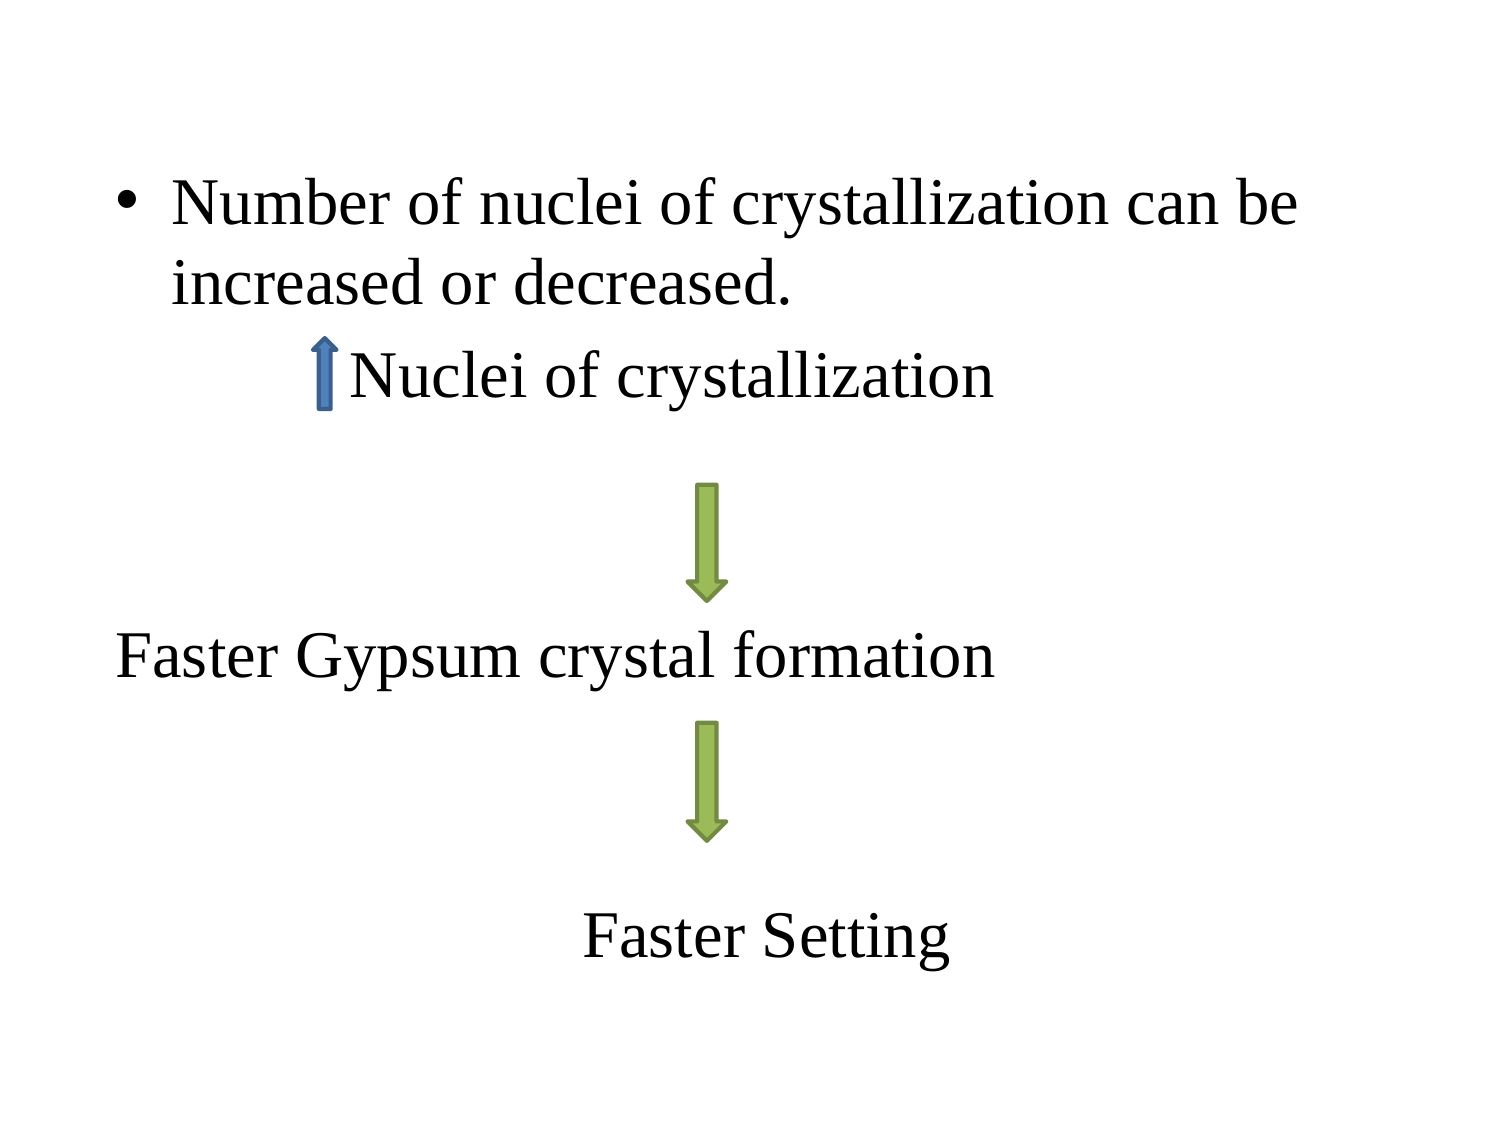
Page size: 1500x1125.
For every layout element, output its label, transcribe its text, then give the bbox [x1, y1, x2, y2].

text_box [685, 482, 729, 604]
list Number of nuclei of crystallization can be increased or decreased. Nuclei of crystallization Faster Gypsum crystal formation Faster Setting [100, 150, 1451, 988]
text_box [685, 720, 729, 843]
text_box [310, 335, 339, 412]
